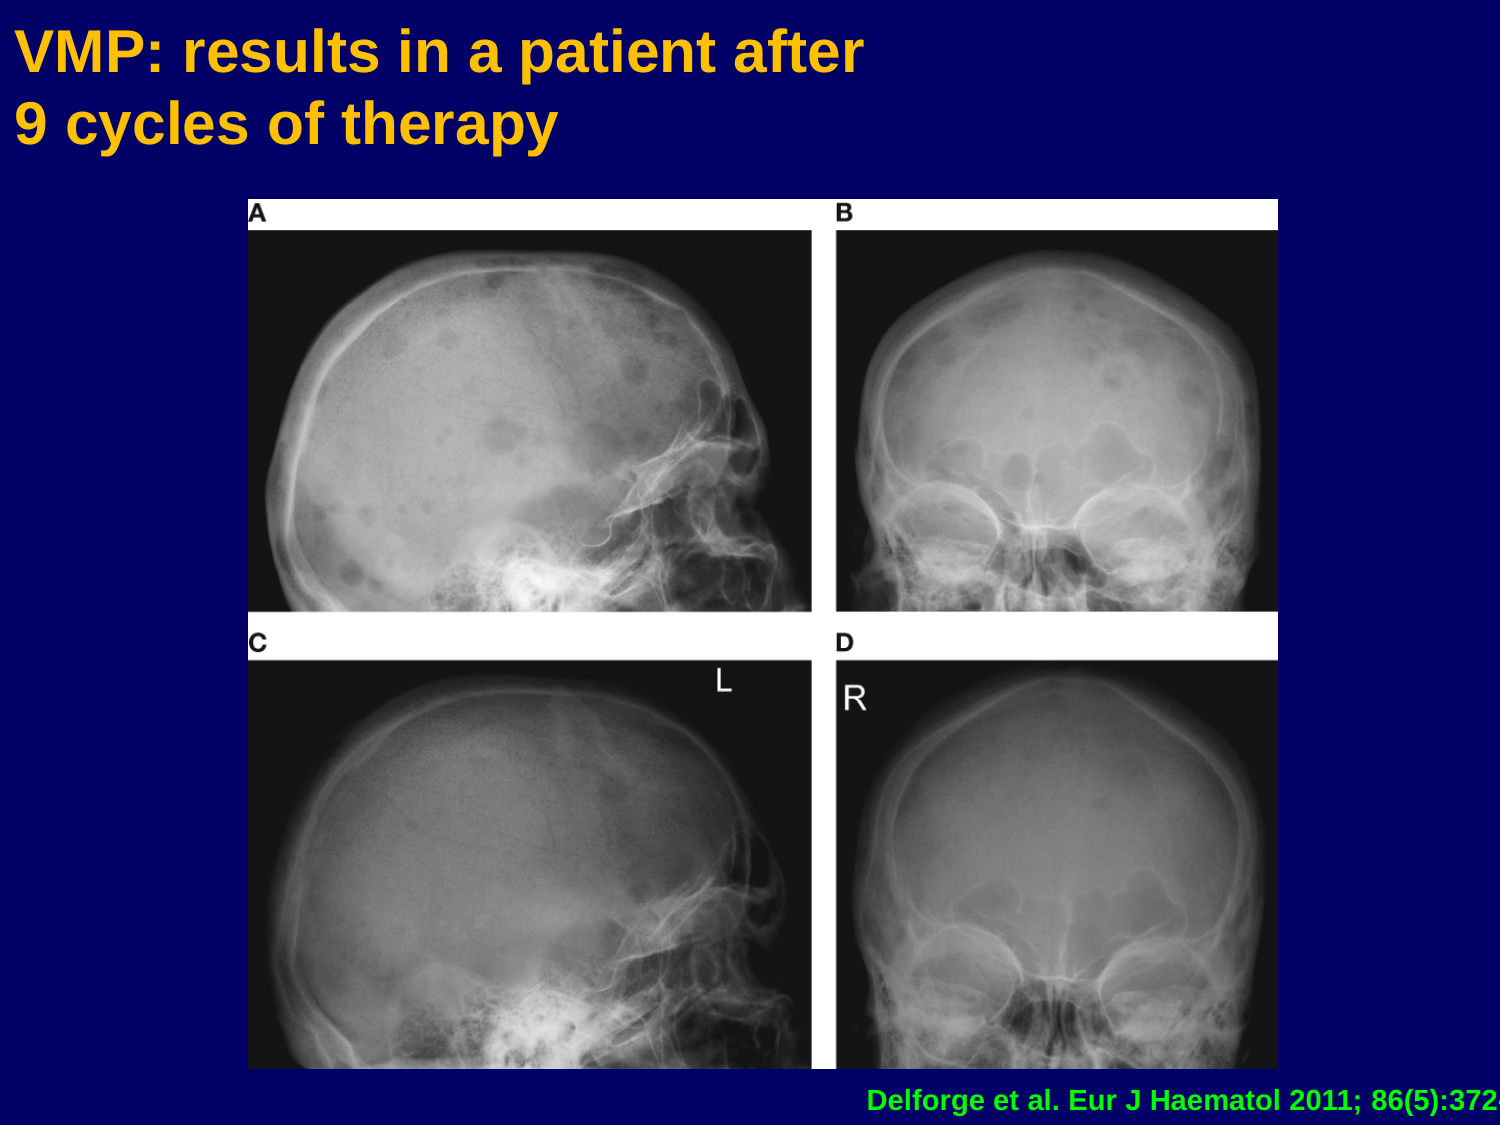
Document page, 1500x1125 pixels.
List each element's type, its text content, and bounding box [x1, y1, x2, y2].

picture [248, 198, 1278, 1069]
text_box [0, 0, 1500, 75]
text_box VMP: results in a patient after 9 cycles of therapy [0, 75, 1469, 146]
text_box Delforge et al. Eur J Haematol 2011; 86(5):372-84 [739, 1078, 1500, 1125]
